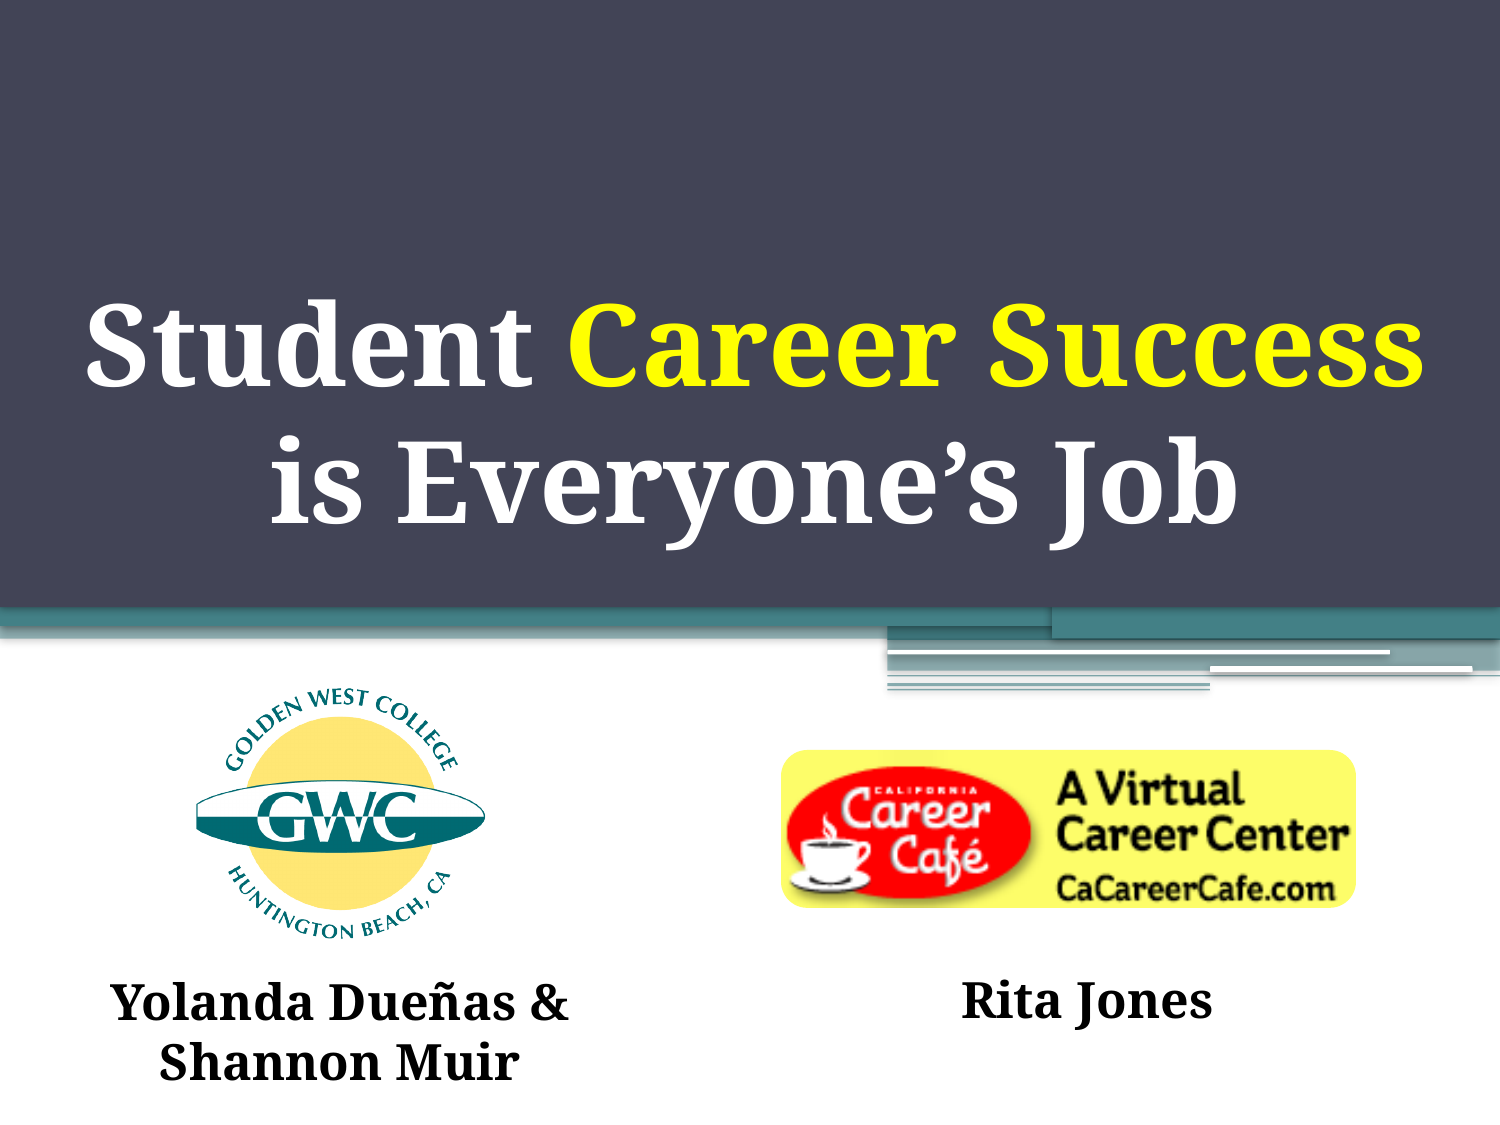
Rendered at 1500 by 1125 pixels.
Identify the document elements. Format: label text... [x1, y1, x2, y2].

picture [162, 676, 513, 946]
text_box Rita Jones [742, 961, 1432, 1037]
picture [780, 749, 1357, 909]
title Student Career Success is Everyone’s Job [62, 174, 1450, 638]
text_box Yolanda Dueñas & Shannon Muir [33, 963, 647, 1098]
